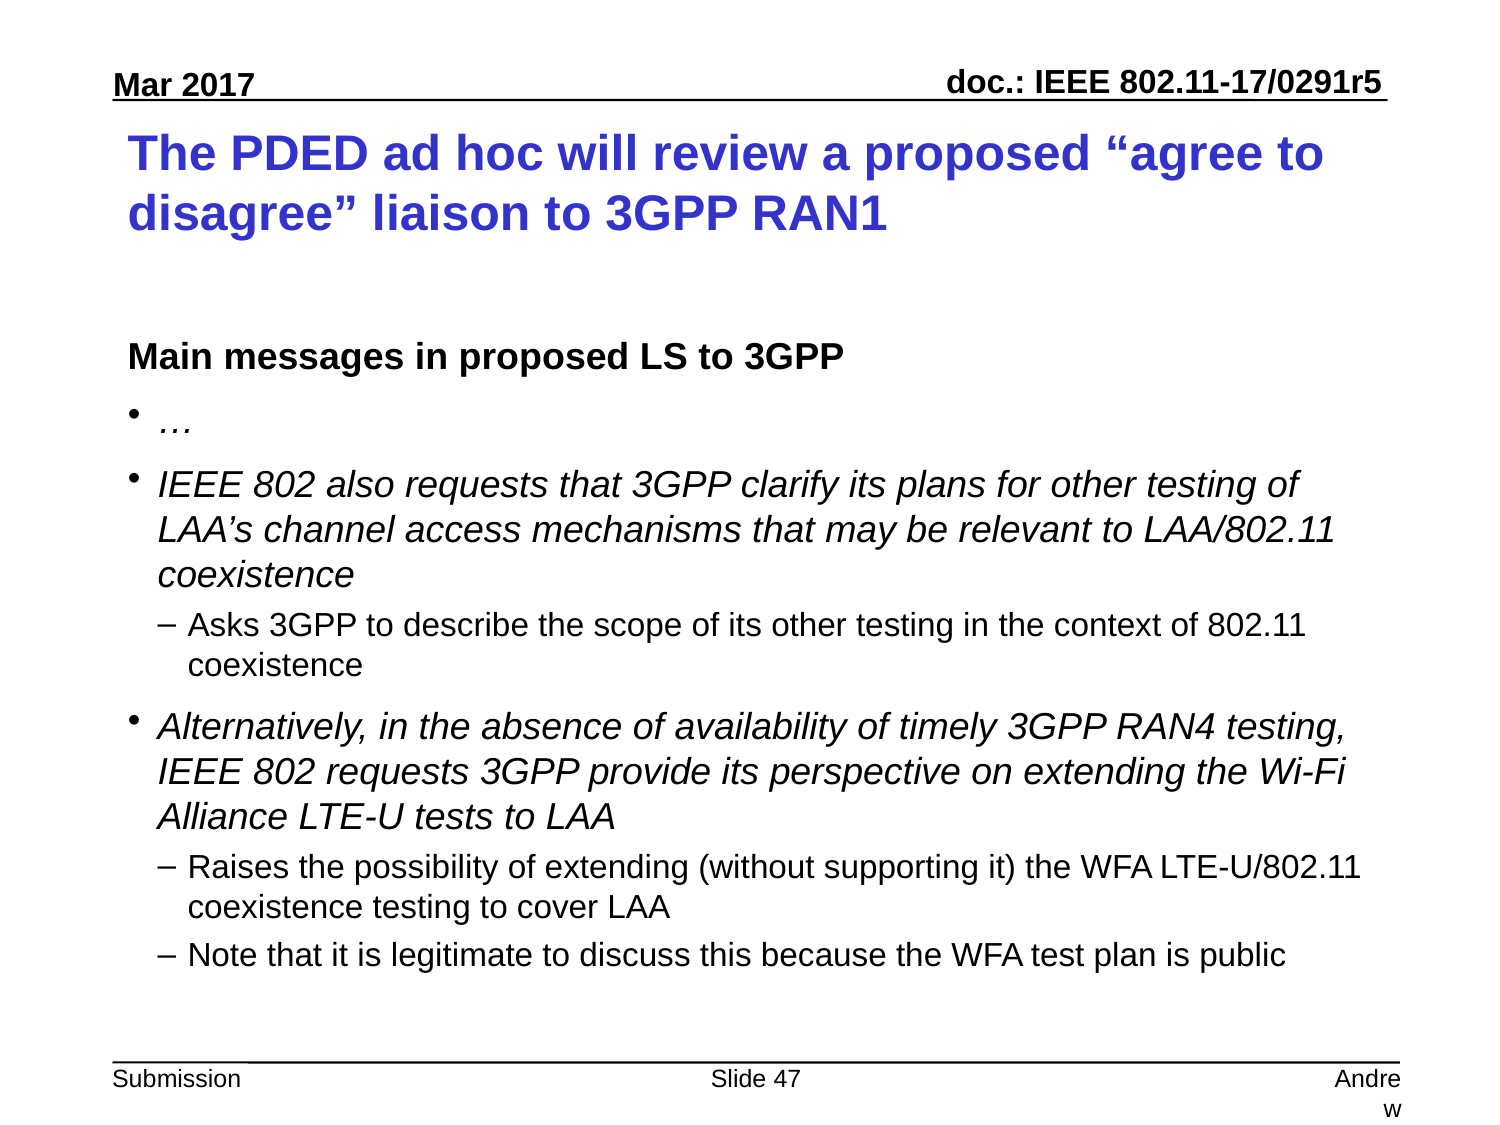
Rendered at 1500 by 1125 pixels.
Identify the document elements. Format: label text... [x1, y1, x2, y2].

slide_number Slide 47 [709, 1061, 803, 1093]
title The PDED ad hoc will review a proposed “agree to disagree” liaison to 3GPP RAN1 [112, 112, 1388, 288]
list Main messages in proposed LS to 3GPP … IEEE 802 also requests that 3GPP clarify its plans for other testing of LAA’s channel access mechanisms that may be relevant to LAA/802.11 coexistence Asks 3GPP to describe the scope of its other testing in the context of 802.11 coexistence Alternatively, in the absence of availability of timely 3GPP RAN4 testing, IEEE 802 requests 3GPP provide its perspective on extending the Wi-Fi Alliance LTE-U tests to LAA Raises the possibility of extending (without supporting it) the WFA LTE-U/802.11 coexistence testing to cover LAA Note that it is legitimate to discuss this because the WFA test plan is public [112, 324, 1388, 1000]
footer Andrew Myles, Cisco [1320, 1061, 1402, 1093]
